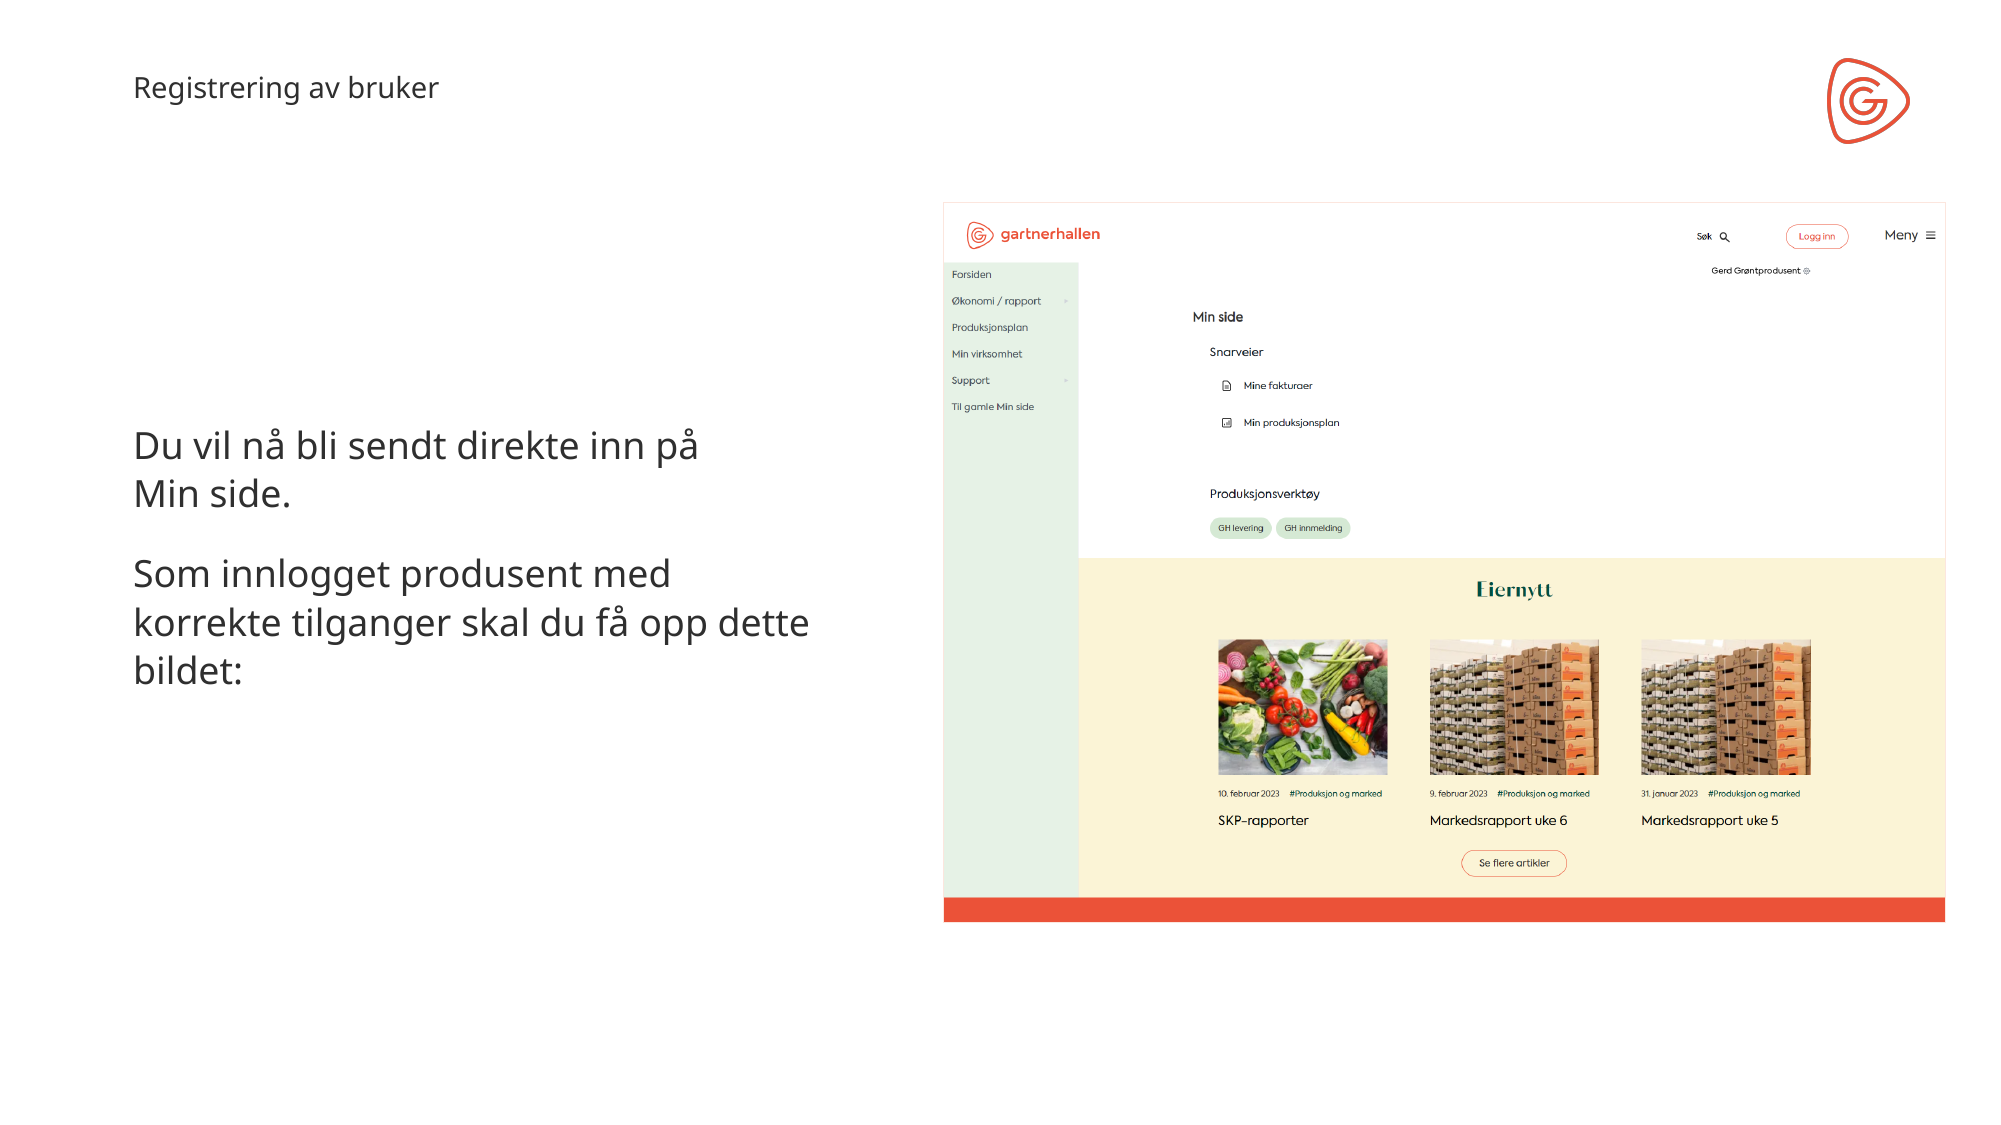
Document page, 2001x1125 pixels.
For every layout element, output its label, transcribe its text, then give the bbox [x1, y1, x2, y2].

picture [943, 201, 1946, 923]
picture [1827, 58, 1910, 144]
list Du vil nå bli sendt direkte inn på Min side. Som innlogget produsent med korrekte tilganger skal du få opp dette bildet: [118, 410, 836, 715]
list Registrering av bruker [118, 58, 945, 113]
